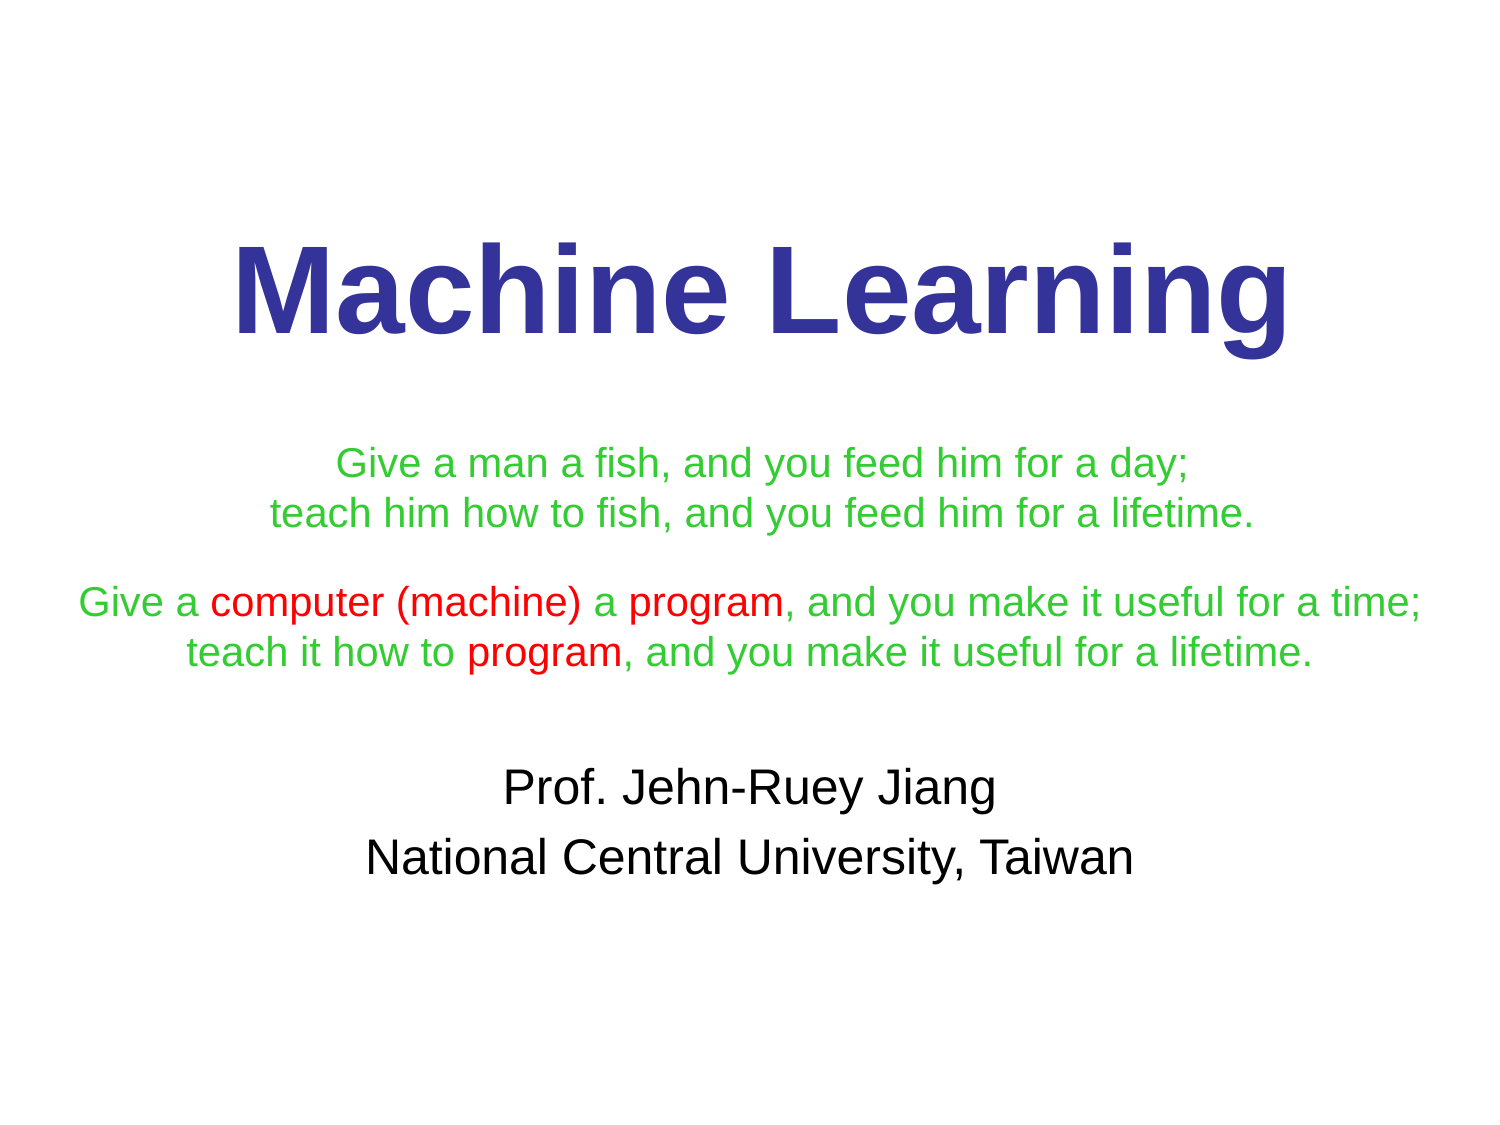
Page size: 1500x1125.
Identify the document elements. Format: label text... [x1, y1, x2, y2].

title Machine Learning [125, 237, 1400, 428]
text_box Prof. Jehn-Ruey Jiang National Central University, Taiwan [0, 656, 1500, 1035]
subtitle Give a computer (machine) a program, and you make it useful for a time; teach it how to program, and you make it useful for a lifetime. [0, 566, 1500, 656]
text_box Give a man a fish, and you feed him for a day; teach him how to fish, and you feed him for a lifetime. [12, 428, 1500, 604]
